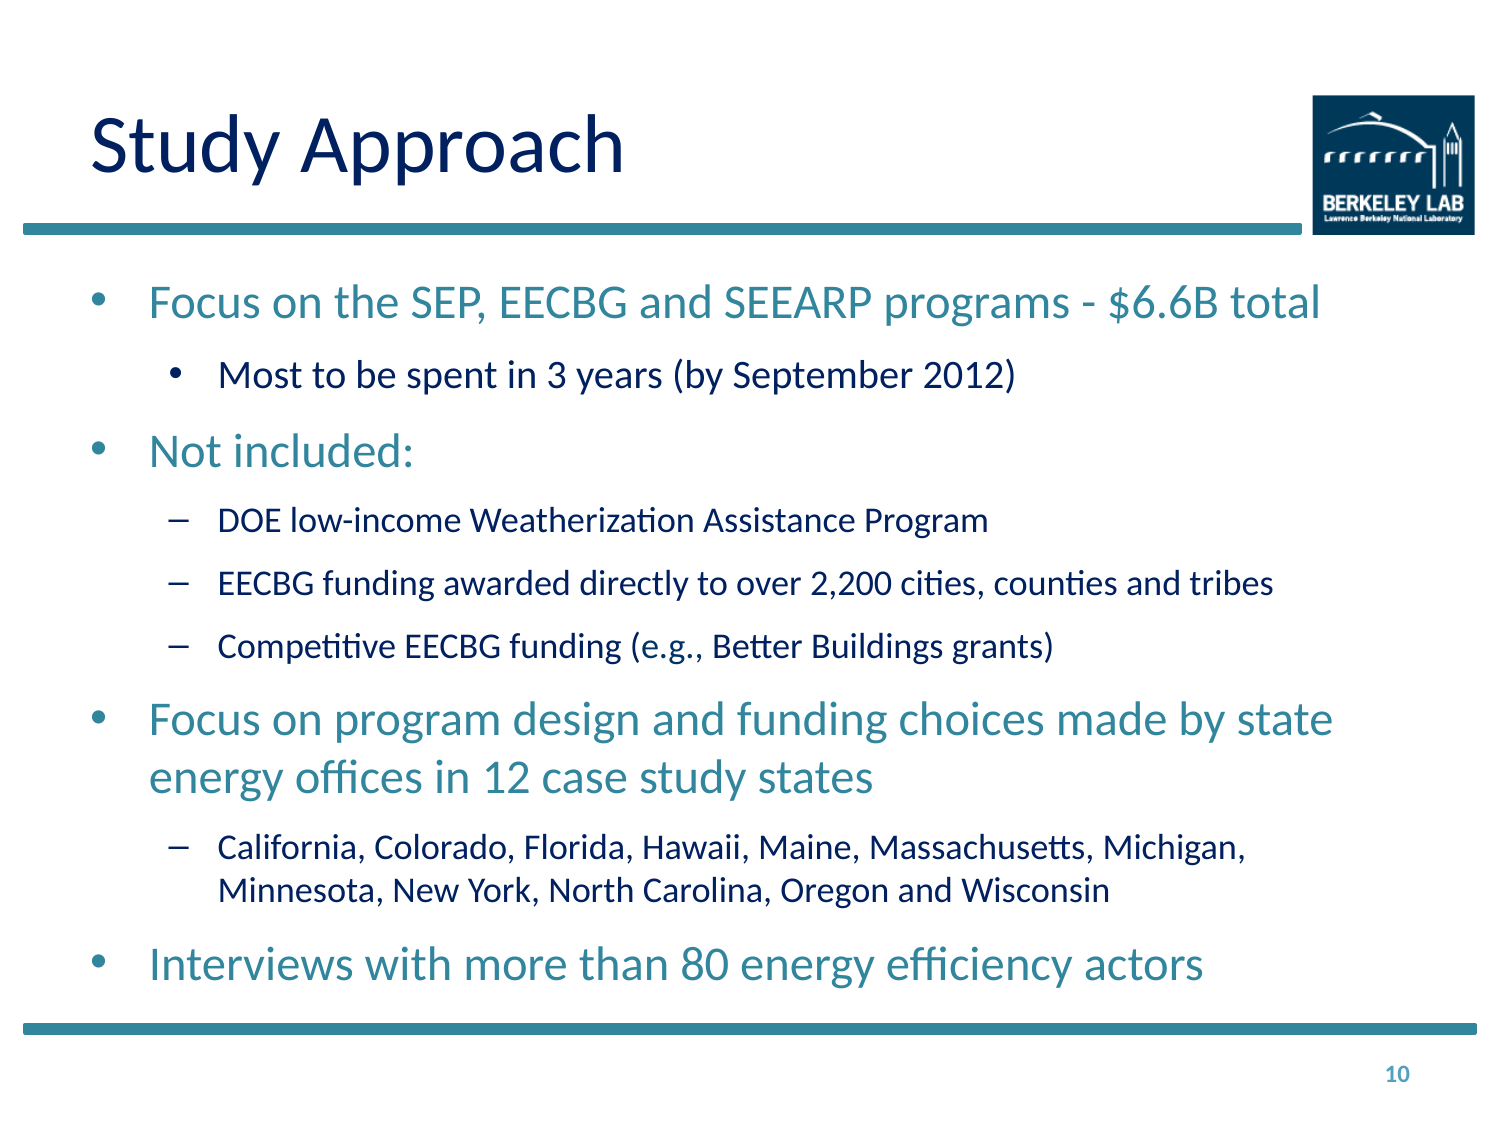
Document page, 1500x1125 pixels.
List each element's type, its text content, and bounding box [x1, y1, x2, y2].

list Focus on the SEP, EECBG and SEEARP programs - $6.6B total Most to be spent in 3 years (by September 2012) Not included: DOE low-income Weatherization Assistance Program EECBG funding awarded directly to over 2,200 cities, counties and tribes Competitive EECBG funding (e.g., Better Buildings grants) Focus on program design and funding choices made by state energy offices in 12 case study states California, Colorado, Florida, Hawaii, Maine, Massachusetts, Michigan, Minnesota, New York, North Carolina, Oregon and Wisconsin Interviews with more than 80 energy efficiency actors [74, 262, 1351, 1013]
picture [1312, 95, 1475, 235]
title Study Approach [74, 44, 1426, 233]
slide_number 10 [1074, 1042, 1425, 1103]
